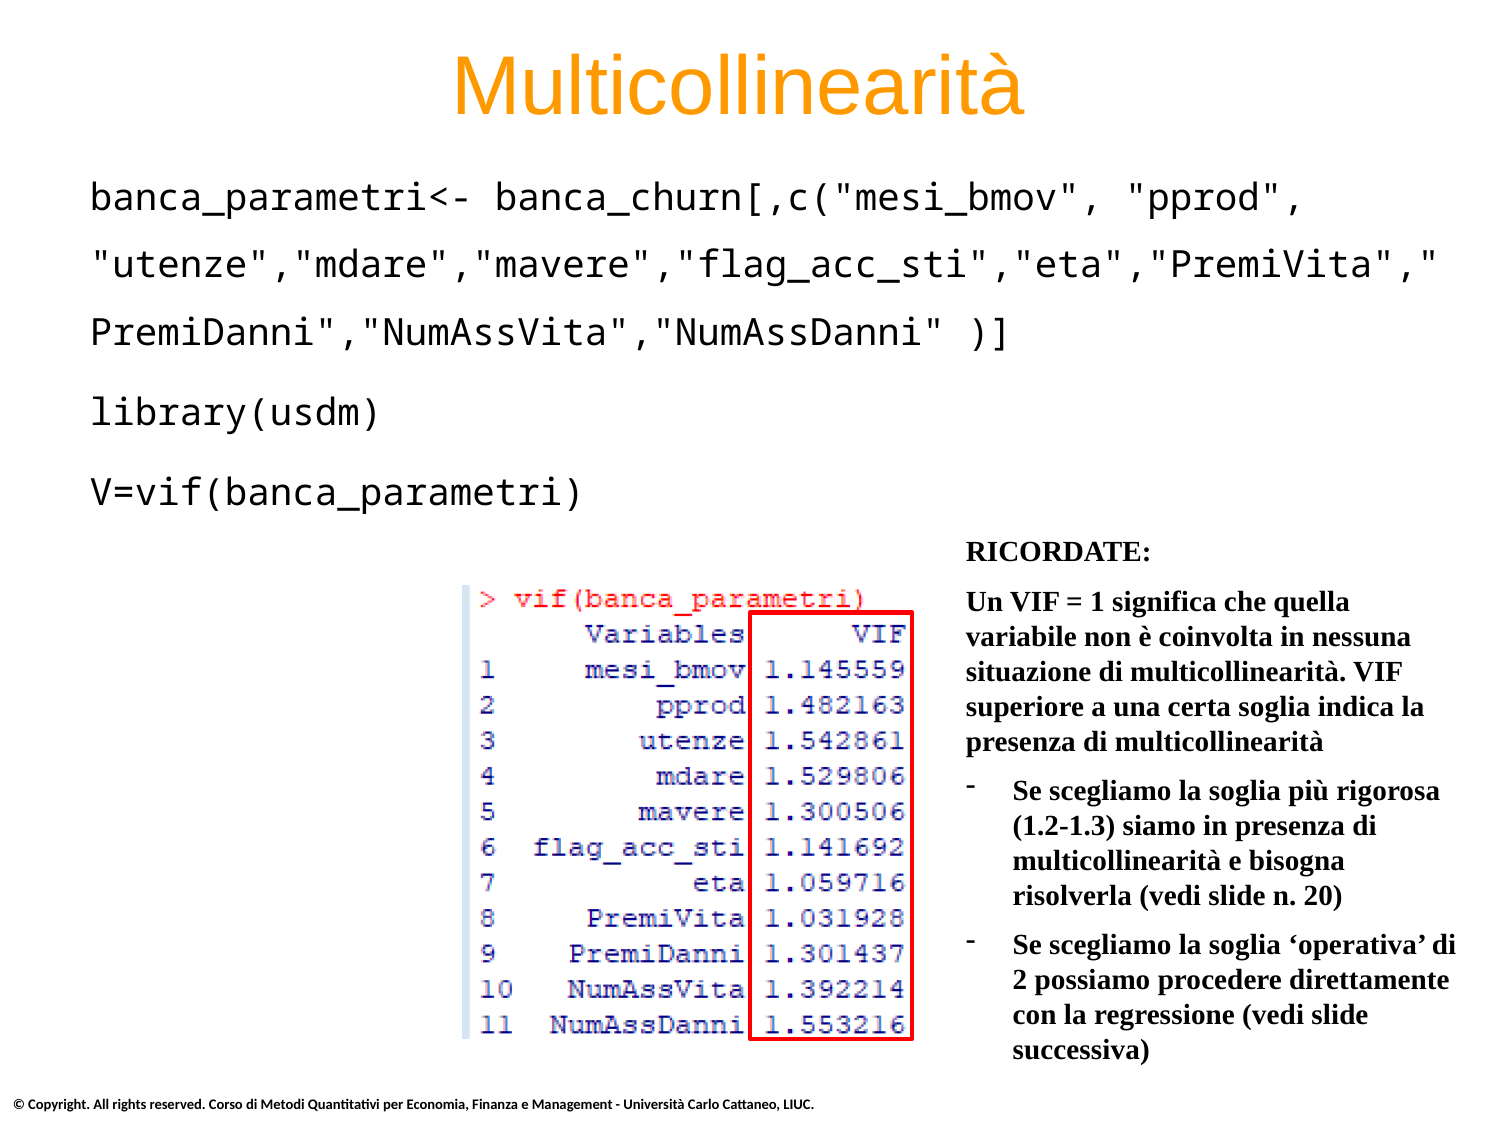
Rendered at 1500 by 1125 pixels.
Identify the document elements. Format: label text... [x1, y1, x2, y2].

text_box RICORDATE: Un VIF = 1 significa che quella variabile non è coinvolta in nessuna situazione di multicollinearità. VIF superiore a una certa soglia indica la presenza di multicollinearità Se scegliamo la soglia più rigorosa (1.2-1.3) siamo in presenza di multicollinearità e bisogna risolverla (vedi slide n. 20) Se scegliamo la soglia ‘operativa’ di 2 possiamo procedere direttamente con la regressione (vedi slide successiva) [951, 525, 1475, 1073]
text_box banca_parametri<- banca_churn[,c("mesi_bmov", "pprod", "utenze","mdare","mavere","flag_acc_sti","eta","PremiVita","PremiDanni","NumAssVita","NumAssDanni" )] library(usdm) V=vif(banca_parametri) [75, 142, 1475, 521]
text_box © Copyright. All rights reserved. Corso di Metodi Quantitativi per Economia, Finanza e Management - Università Carlo Cattaneo, LIUC. [0, 1087, 1488, 1120]
picture [462, 584, 928, 1040]
title Multicollinearità [75, 0, 1425, 142]
